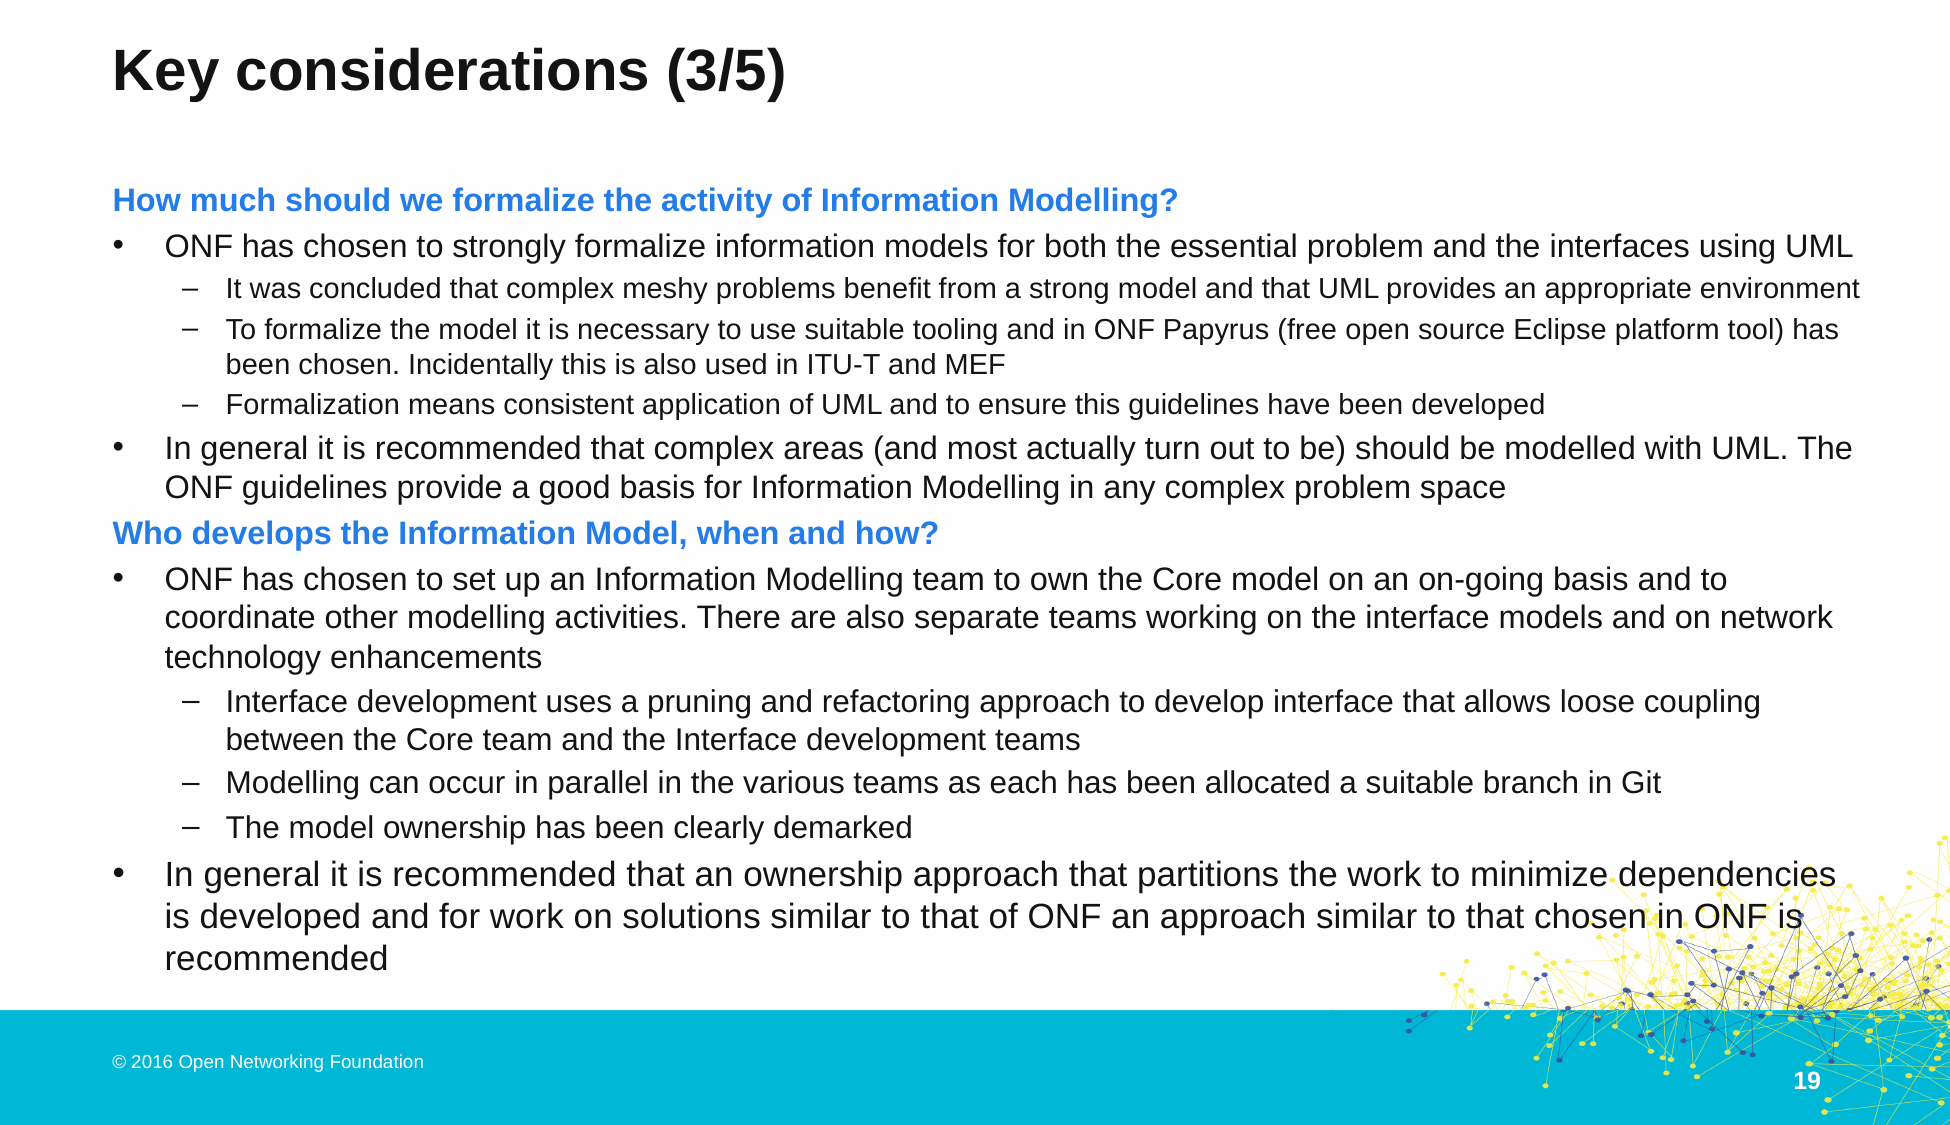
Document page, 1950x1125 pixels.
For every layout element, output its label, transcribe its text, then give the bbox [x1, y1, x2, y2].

title Key considerations (3/5) [97, 24, 1444, 125]
picture [0, 0, 1950, 1125]
list How much should we formalize the activity of Information Modelling? ONF has chosen to strongly formalize information models for both the essential problem and the interfaces using UML It was concluded that complex meshy problems benefit from a strong model and that UML provides an appropriate environment To formalize the model it is necessary to use suitable tooling and in ONF Papyrus (free open source Eclipse platform tool) has been chosen. Incidentally this is also used in ITU-T and MEF Formalization means consistent application of UML and to ensure this guidelines have been developed In general it is recommended that complex areas (and most actually turn out to be) should be modelled with UML. The ONF guidelines provide a good basis for Information Modelling in any complex problem space Who develops the Information Model, when and how? ONF has chosen to set up an Information Modelling team to own the Core model on an on-going basis and to coordinate other modelling activities. There are also separate teams working on the interface models and on network technology enhancements Interface development uses a pruning and refactoring approach to develop interface that allows loose coupling between the Core team and the Interface development teams Modelling can occur in parallel in the various teams as each has been allocated a suitable branch in Git The model ownership has been clearly demarked In general it is recommended that an ownership approach that partitions the work to minimize dependencies is developed and for work on solutions similar to that of ONF an approach similar to that chosen in ONF is recommended [97, 171, 1881, 1023]
slide_number 19 [1381, 1042, 1837, 1102]
